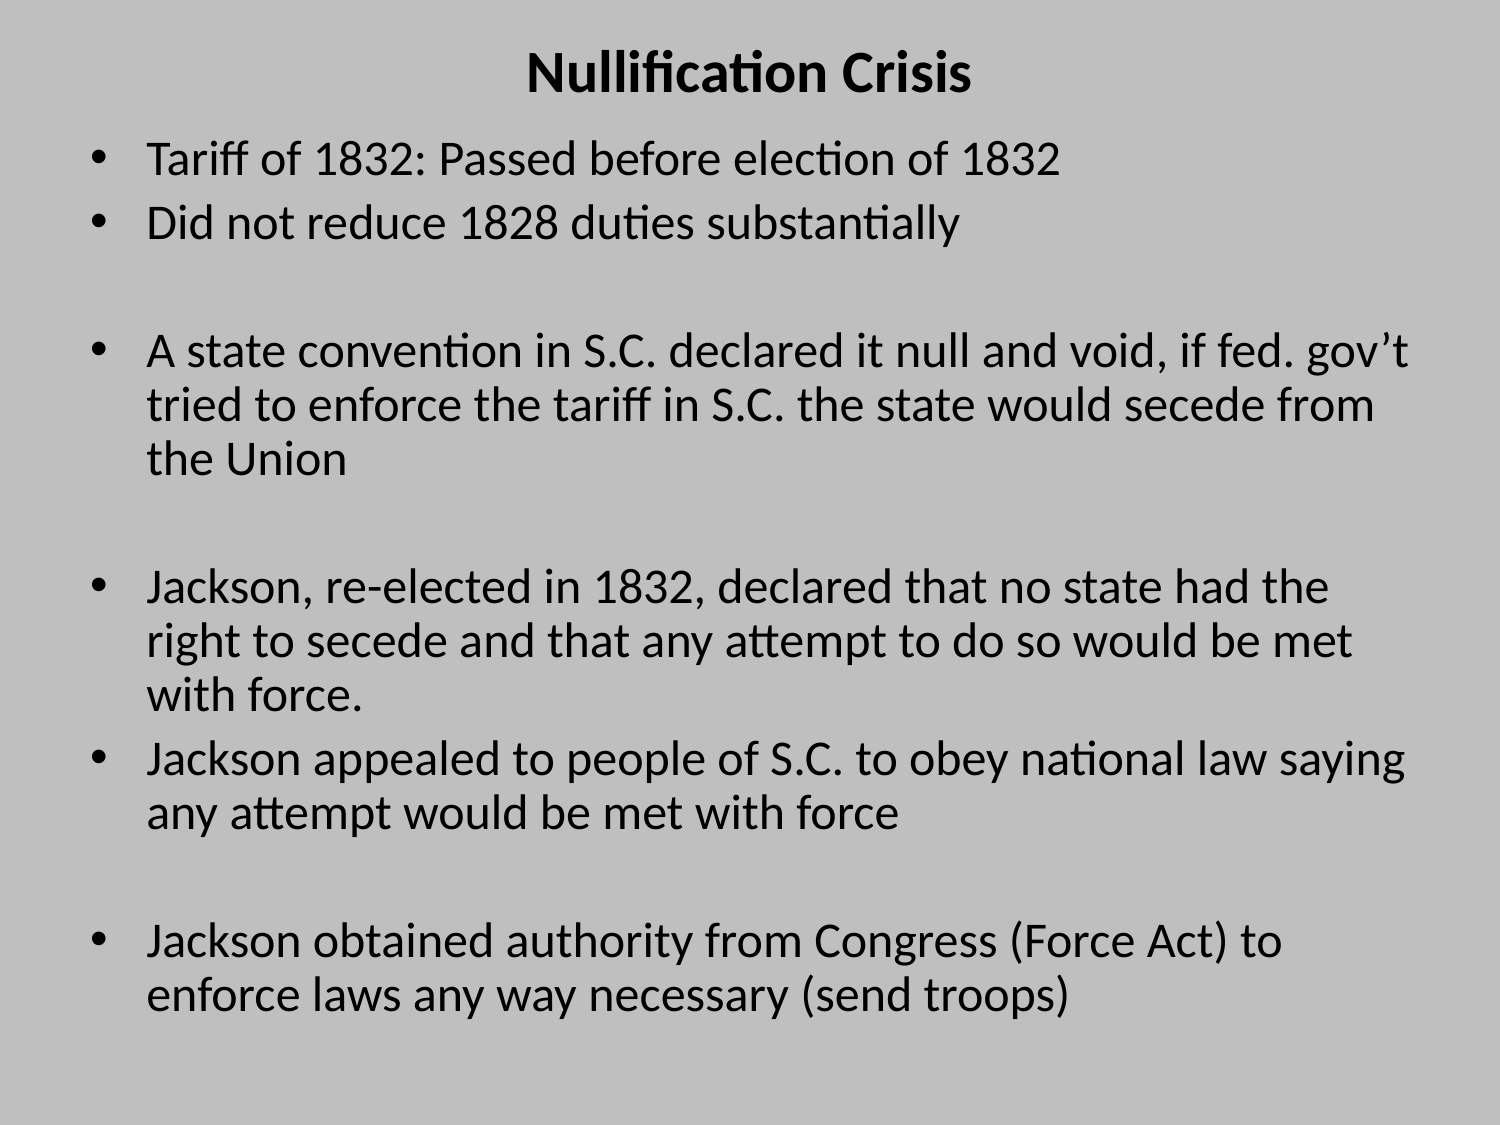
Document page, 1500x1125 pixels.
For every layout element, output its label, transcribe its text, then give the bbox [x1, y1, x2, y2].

list Tariff of 1832: Passed before election of 1832 Did not reduce 1828 duties substantially A state convention in S.C. declared it null and void, if fed. gov’t tried to enforce the tariff in S.C. the state would secede from the Union Jackson, re-elected in 1832, declared that no state had the right to secede and that any attempt to do so would be met with force. Jackson appealed to people of S.C. to obey national law saying any attempt would be met with force Jackson obtained authority from Congress (Force Act) to enforce laws any way necessary (send troops) [75, 125, 1425, 1063]
title Nullification Crisis [75, 24, 1425, 113]
